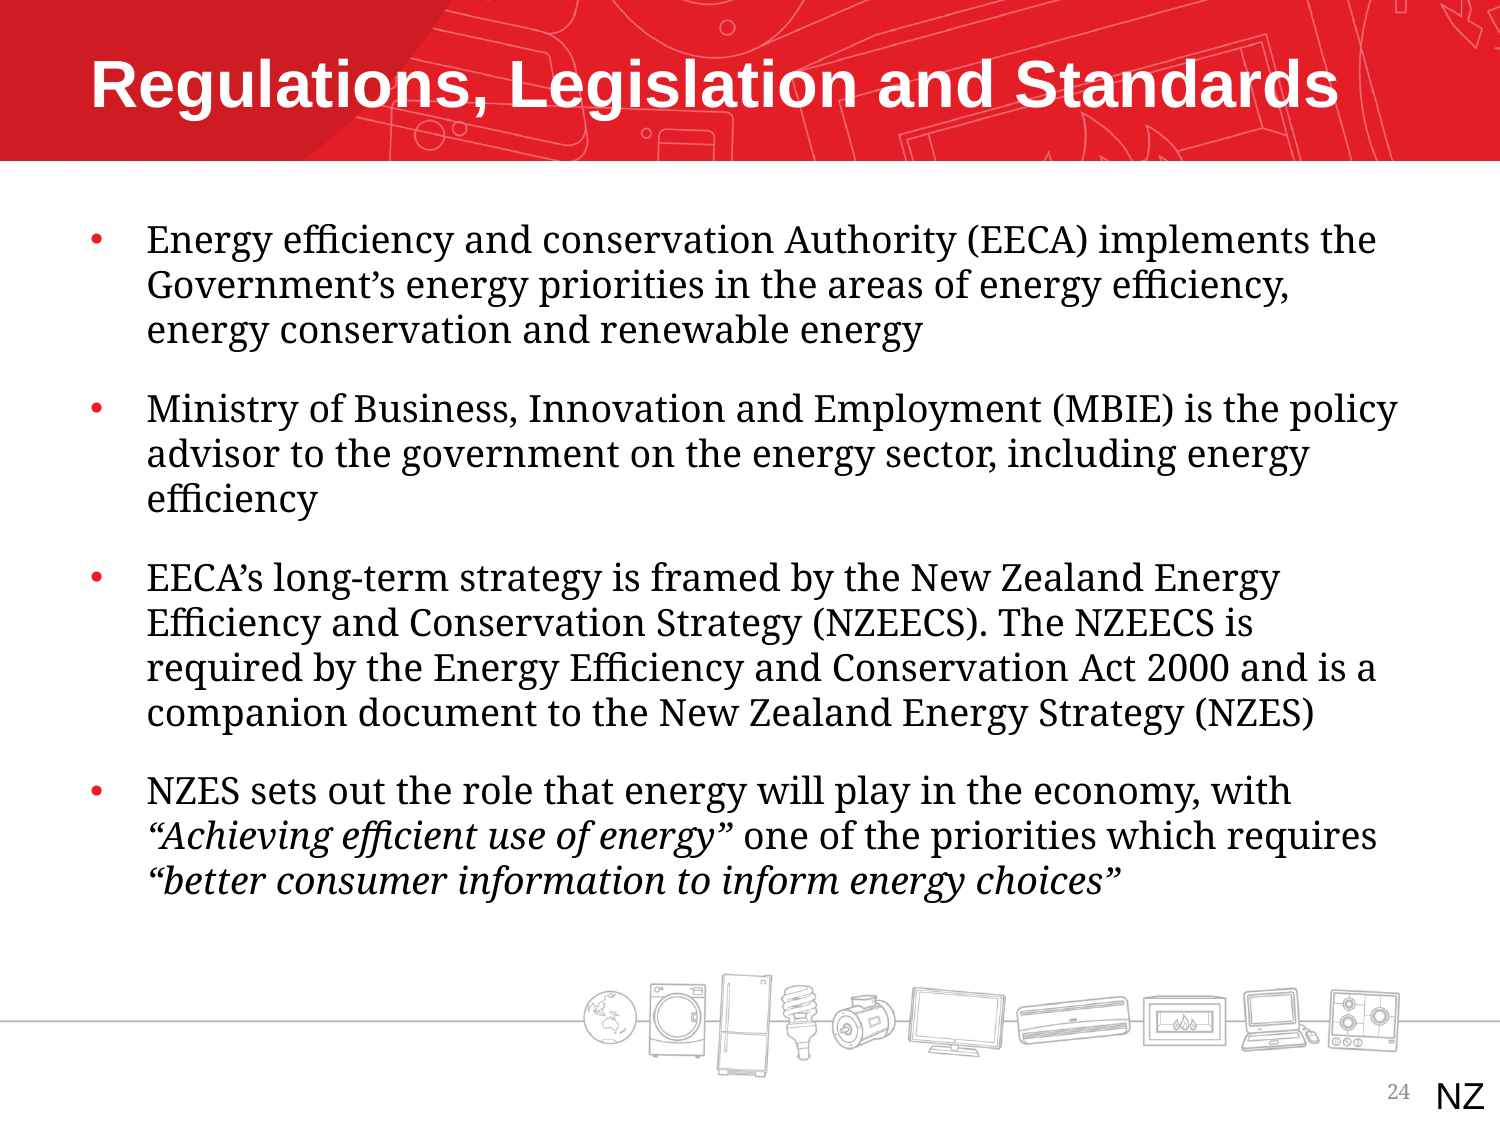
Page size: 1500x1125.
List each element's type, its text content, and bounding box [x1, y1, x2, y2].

title Regulations, Legislation and Standards [74, 0, 1426, 163]
text_box NZ [1420, 1064, 1500, 1125]
slide_number 24 [1074, 1062, 1425, 1123]
list Energy efficiency and conservation Authority (EECA) implements the Government’s energy priorities in the areas of energy efficiency, energy conservation and renewable energy Ministry of Business, Innovation and Employment (MBIE) is the policy advisor to the government on the energy sector, including energy efficiency EECA’s long-term strategy is framed by the New Zealand Energy Efficiency and Conservation Strategy (NZEECS). The NZEECS is required by the Energy Efficiency and Conservation Act 2000 and is a companion document to the New Zealand Energy Strategy (NZES) NZES sets out the role that energy will play in the economy, with “Achieving efficient use of energy” one of the priorities which requires “better consumer information to inform energy choices” [74, 207, 1426, 951]
picture [0, 0, 1500, 1125]
